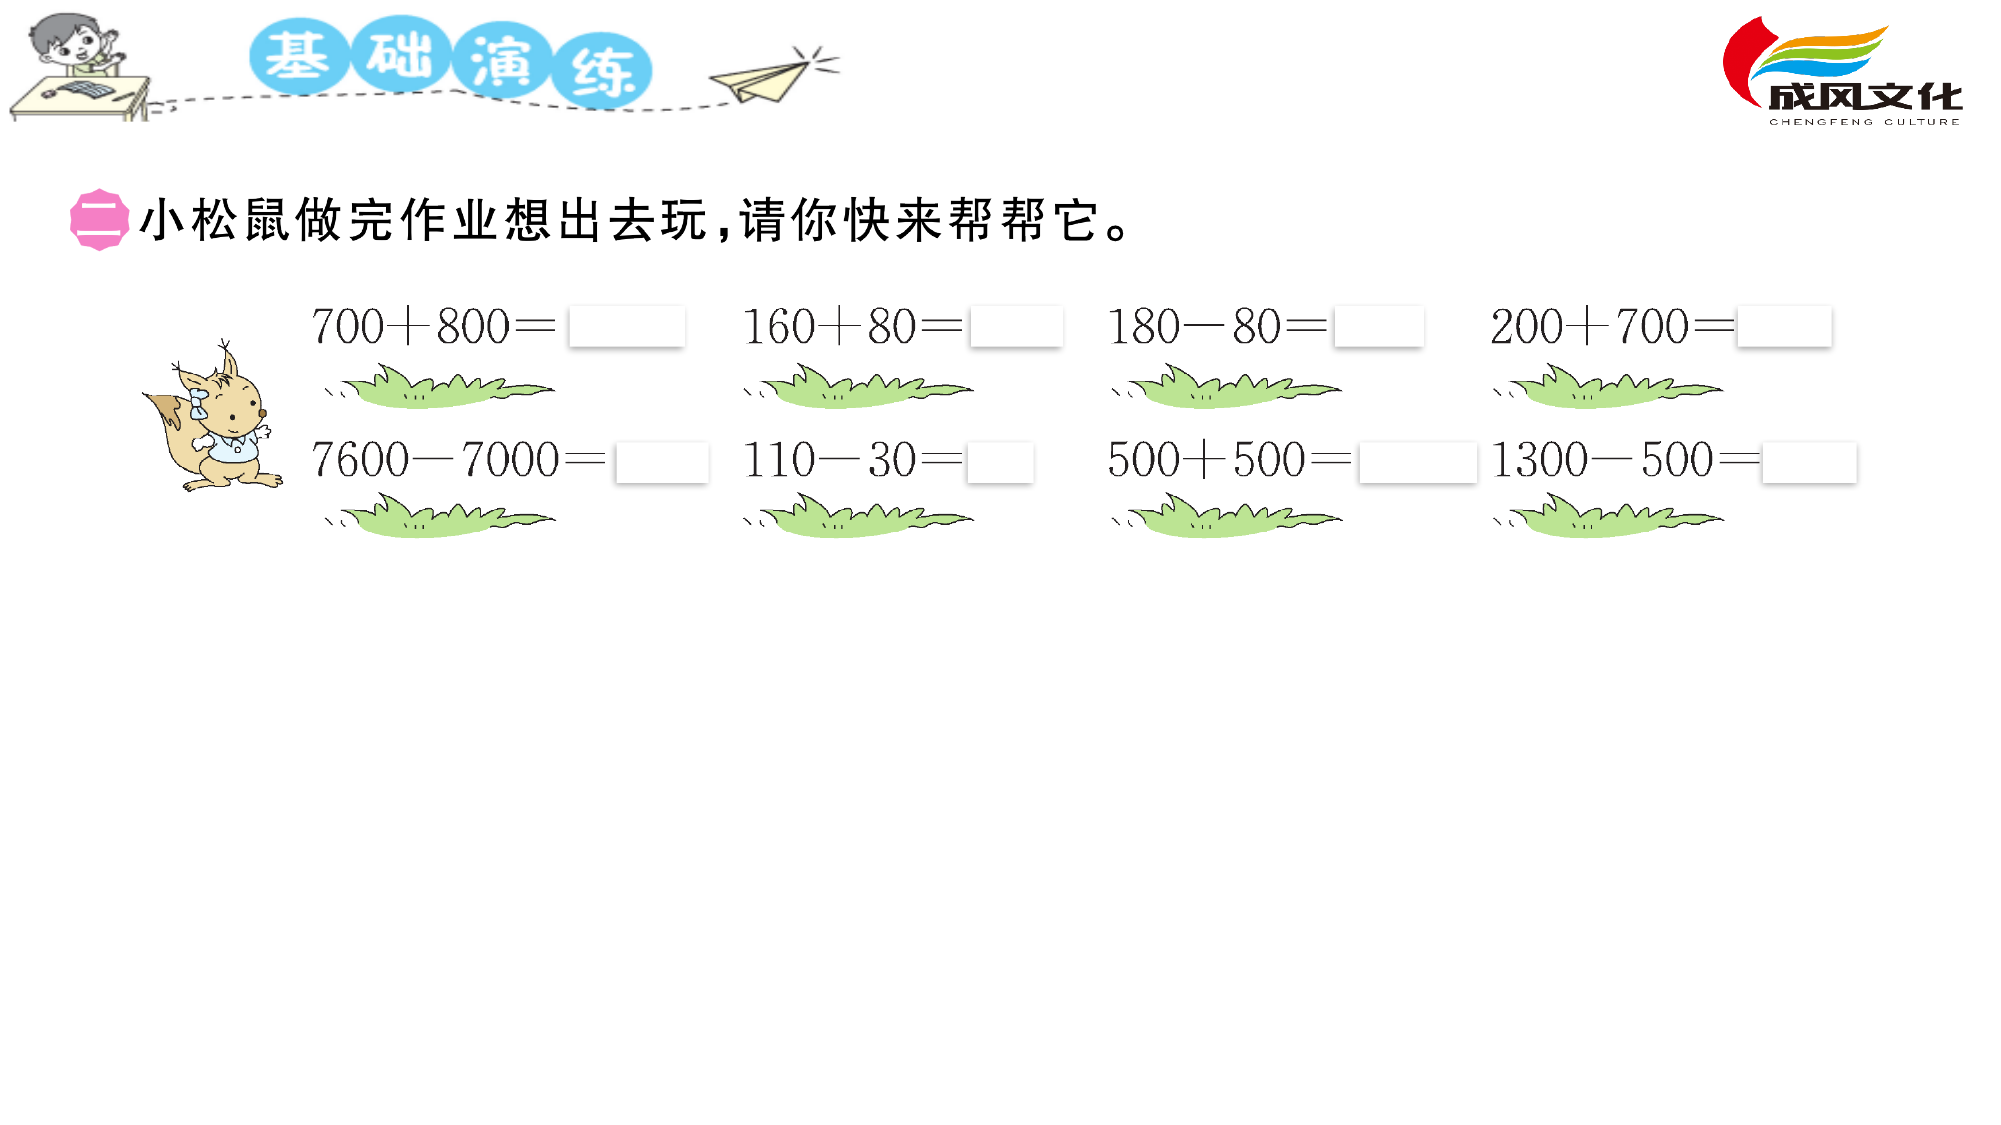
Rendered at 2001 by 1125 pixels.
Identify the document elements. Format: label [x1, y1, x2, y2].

picture [66, 172, 1957, 559]
picture [2, 4, 855, 133]
picture [1708, 0, 1986, 136]
